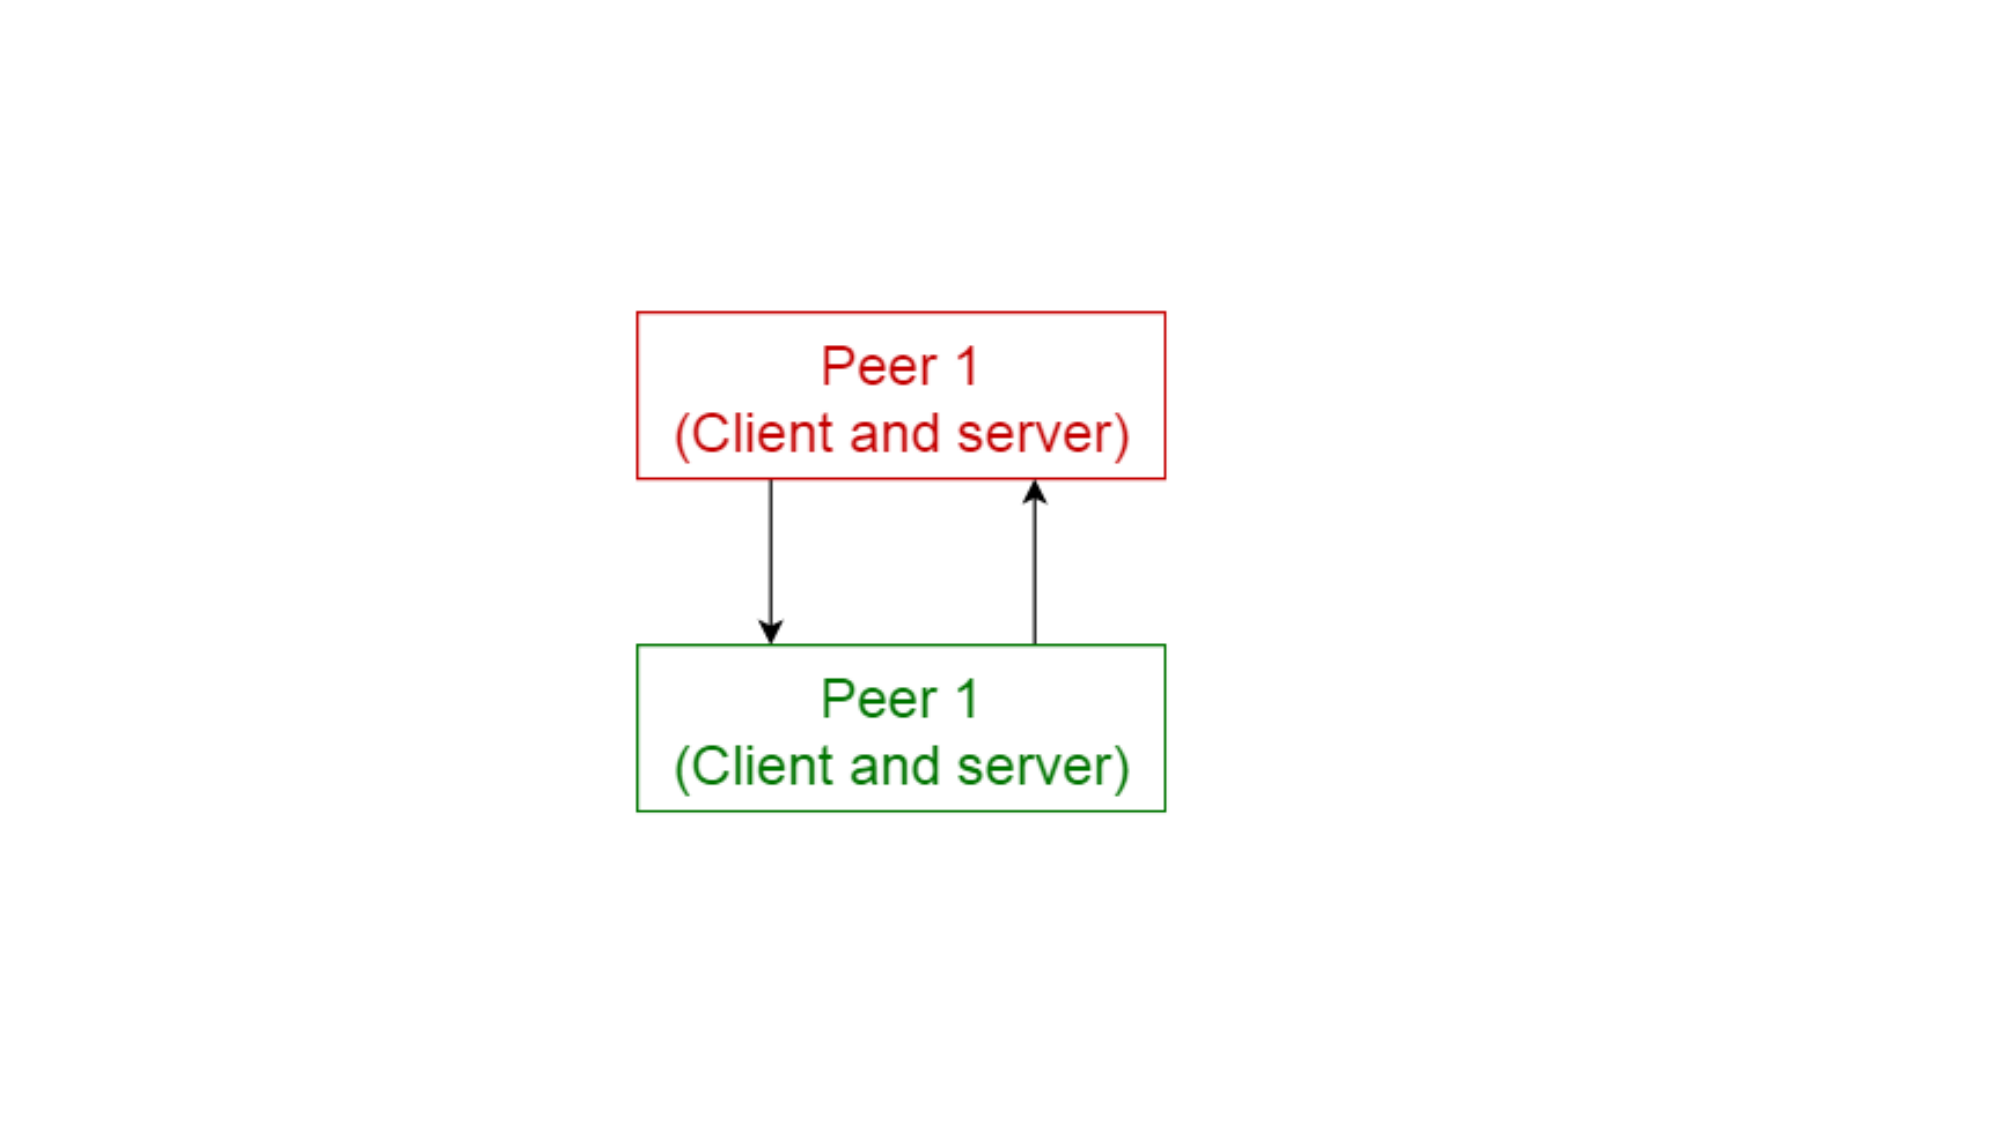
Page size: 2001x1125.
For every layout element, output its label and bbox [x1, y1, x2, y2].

list [602, 277, 1204, 851]
